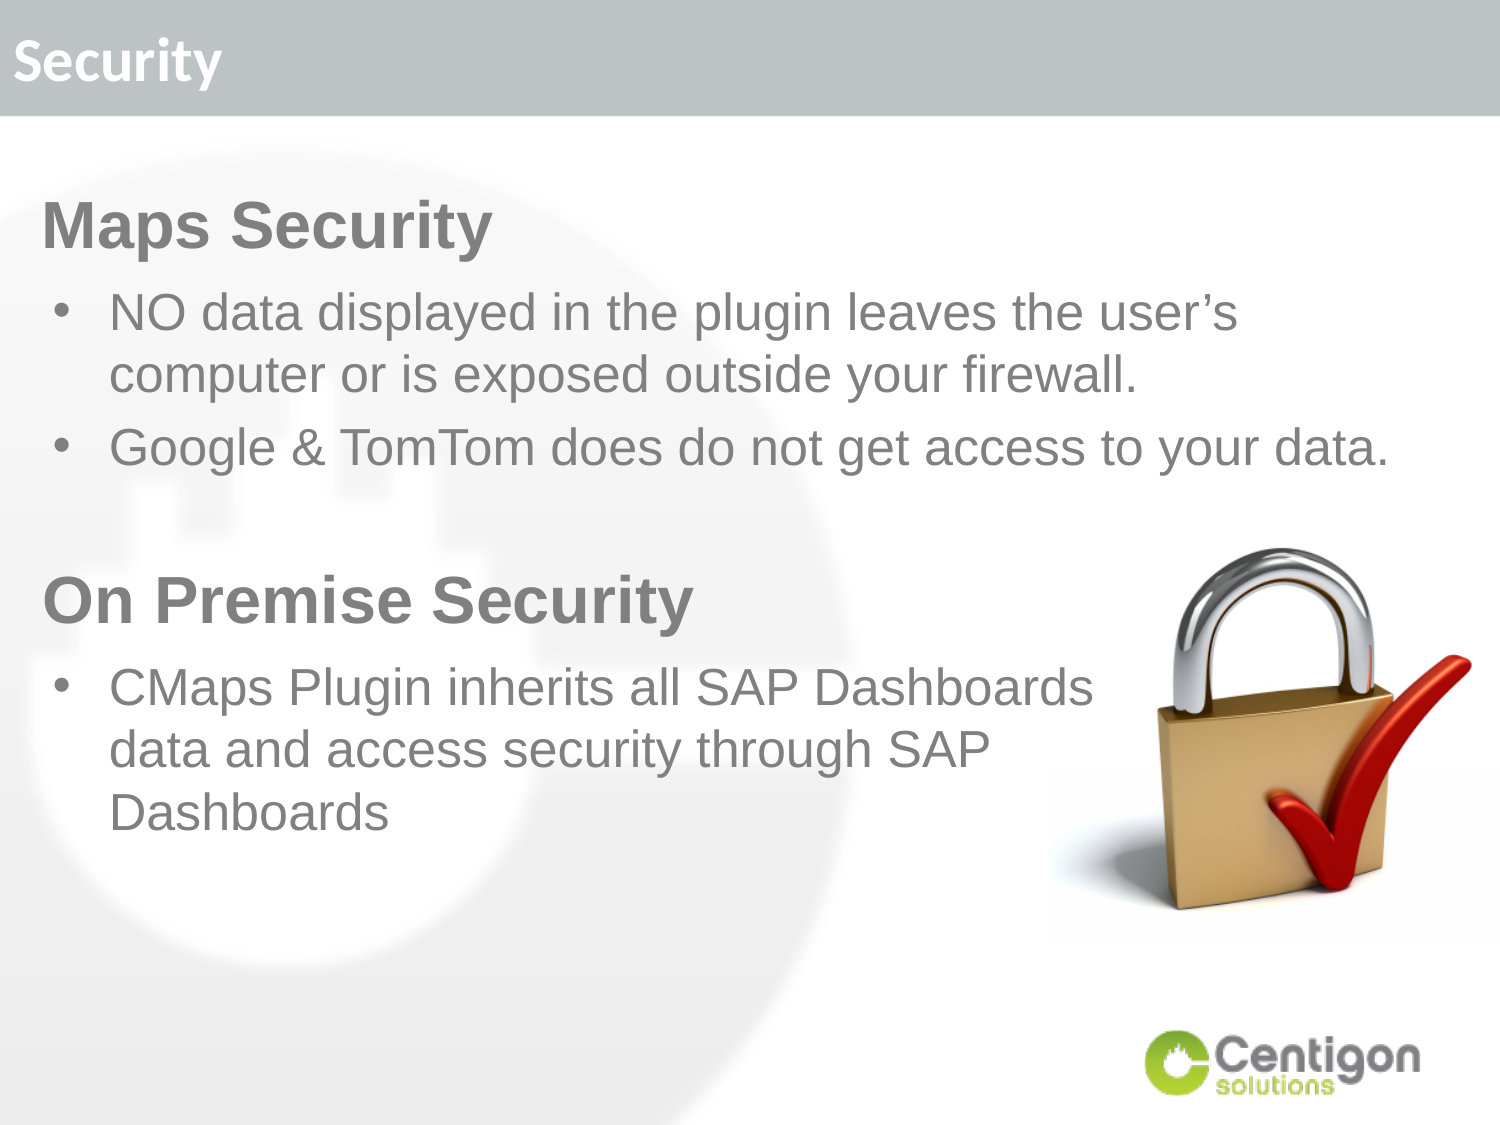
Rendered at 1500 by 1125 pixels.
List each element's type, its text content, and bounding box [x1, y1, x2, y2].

text_box NO data displayed in the plugin leaves the user’s computer or is exposed outside your firewall. Google & TomTom does do not get access to your data. [37, 270, 1479, 645]
title Security [0, 0, 1425, 113]
picture [0, 0, 1500, 1125]
text_box On Premise Security [28, 549, 710, 645]
text_box CMaps Plugin inherits all SAP Dashboards data and access security through SAP Dashboards [37, 645, 1044, 884]
text_box Maps Security [27, 174, 509, 270]
